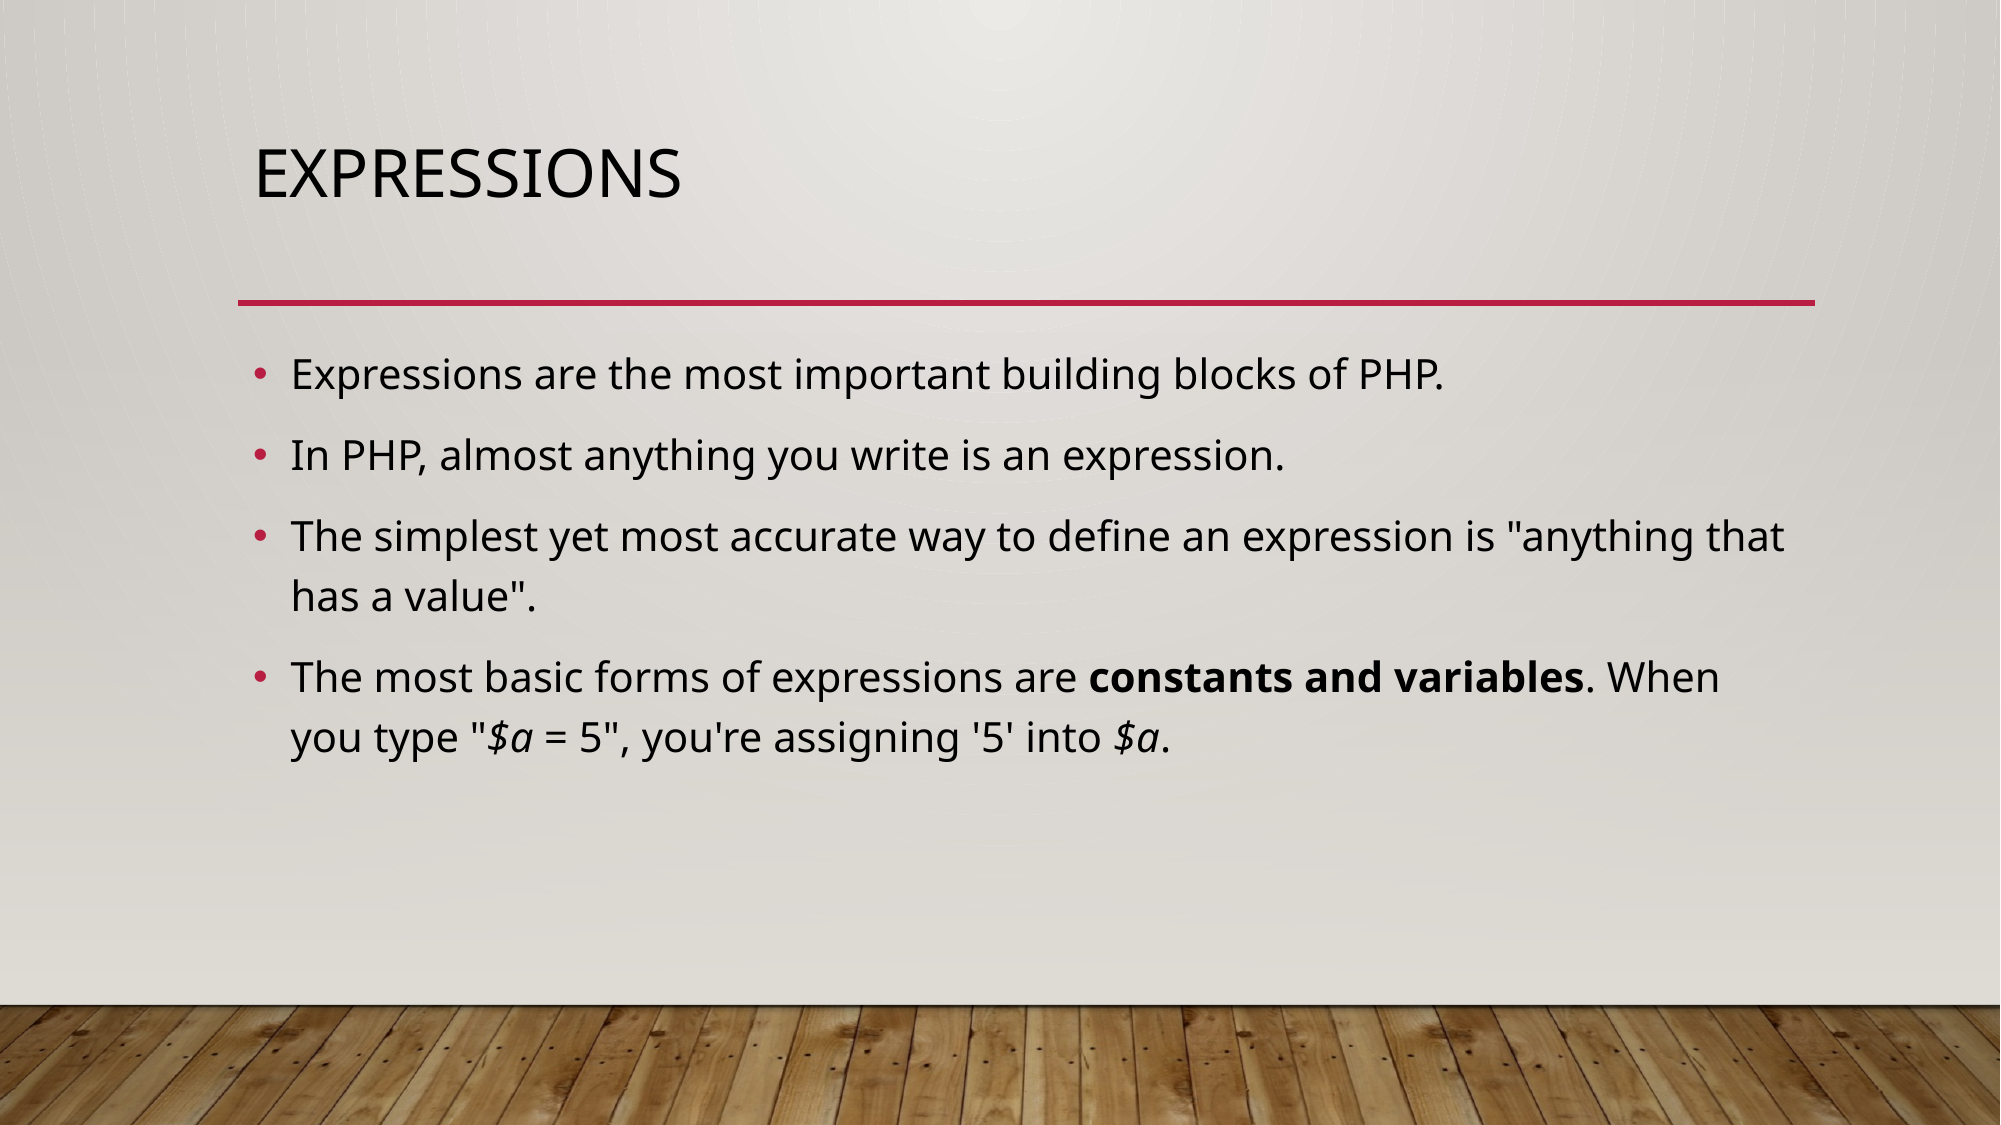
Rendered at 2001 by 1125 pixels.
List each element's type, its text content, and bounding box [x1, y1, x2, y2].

picture [0, 1005, 2000, 1125]
title Expressions [238, 131, 1814, 305]
list Expressions are the most important building blocks of PHP. In PHP, almost anything you write is an expression. The simplest yet most accurate way to define an expression is "anything that has a value". The most basic forms of expressions are constants and variables. When you type "$a = 5", you're assigning '5' into $a. [238, 330, 1814, 897]
